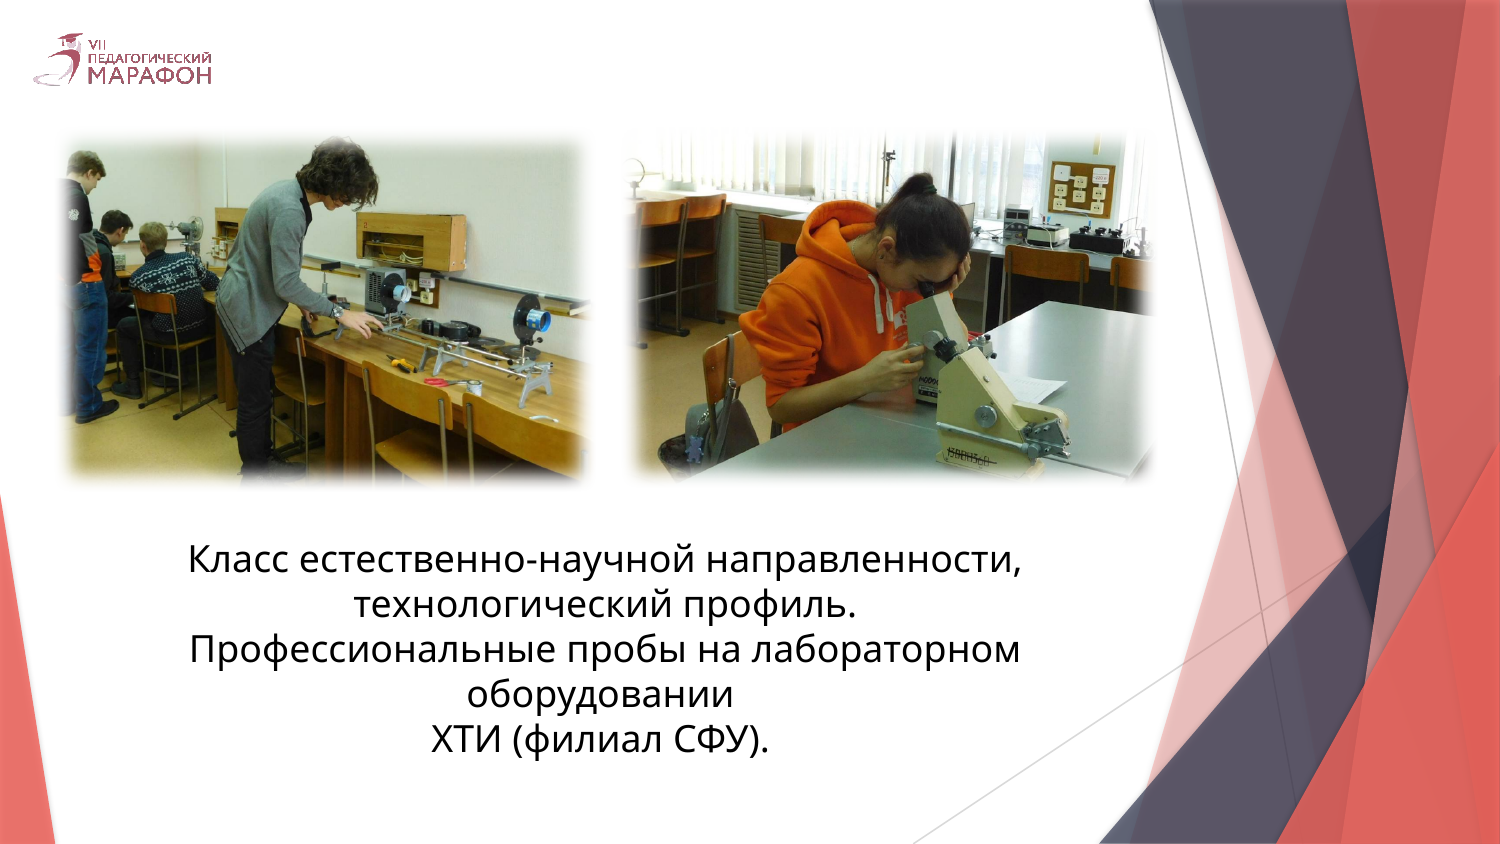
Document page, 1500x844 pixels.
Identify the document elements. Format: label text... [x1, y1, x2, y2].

picture [619, 125, 1159, 489]
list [52, 124, 597, 494]
text_box Класс естественно-научной направленности, технологический профиль. Профессиональные пробы на лабораторном оборудовании ХТИ (филиал СФУ). [53, 528, 1158, 768]
picture [0, 0, 243, 119]
